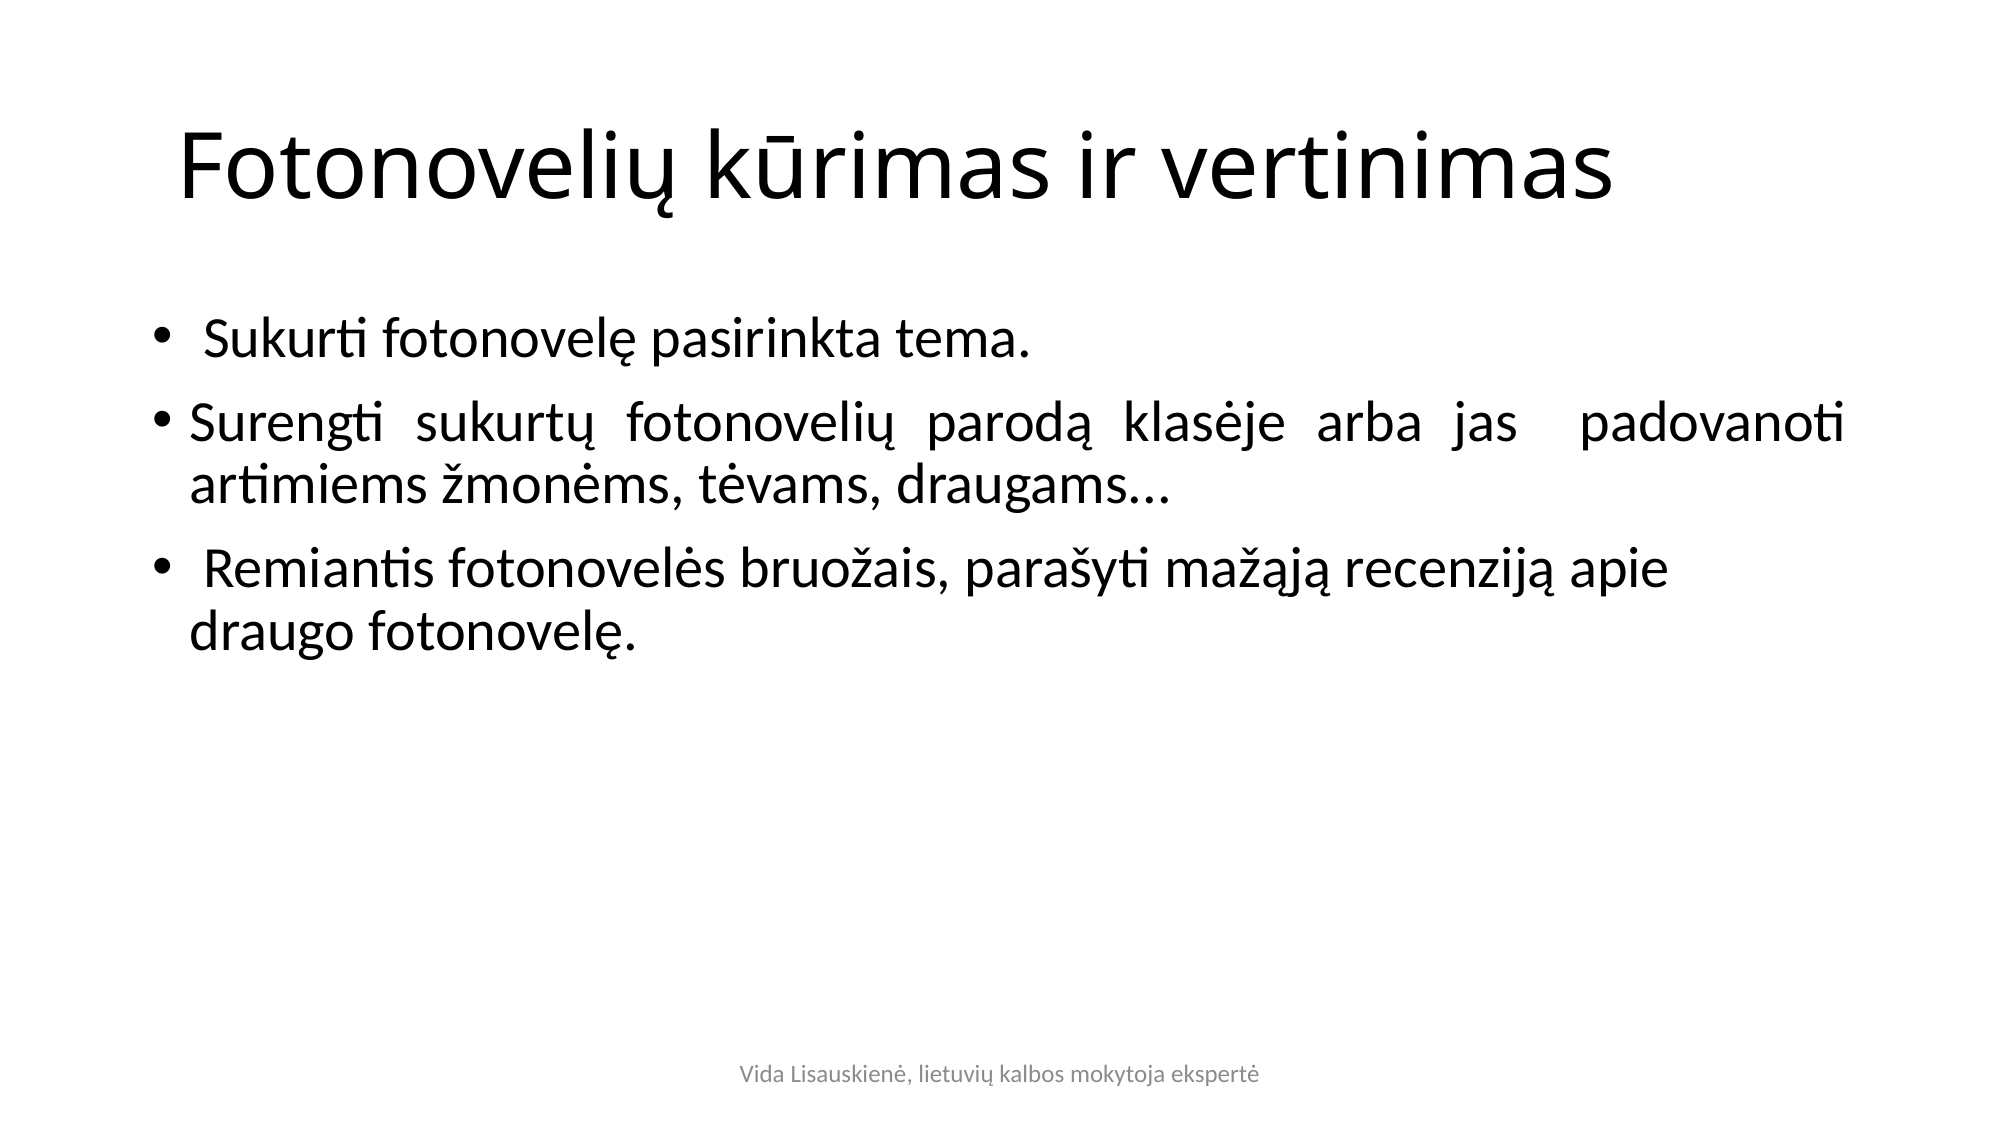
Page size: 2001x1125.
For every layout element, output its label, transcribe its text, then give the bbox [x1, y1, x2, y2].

list Sukurti fotonovelę pasirinkta tema. Surengti sukurtų fotonovelių parodą klasėje arba jas padovanoti artimiems žmonėms, tėvams, draugams... Remiantis fotonovelės bruožais, parašyti mažąją recenziją apie draugo fotonovelę. [137, 299, 1863, 1014]
footer Vida Lisauskienė, lietuvių kalbos mokytoja ekspertė [662, 1042, 1338, 1103]
title Fotonovelių kūrimas ir vertinimas [137, 59, 1863, 278]
